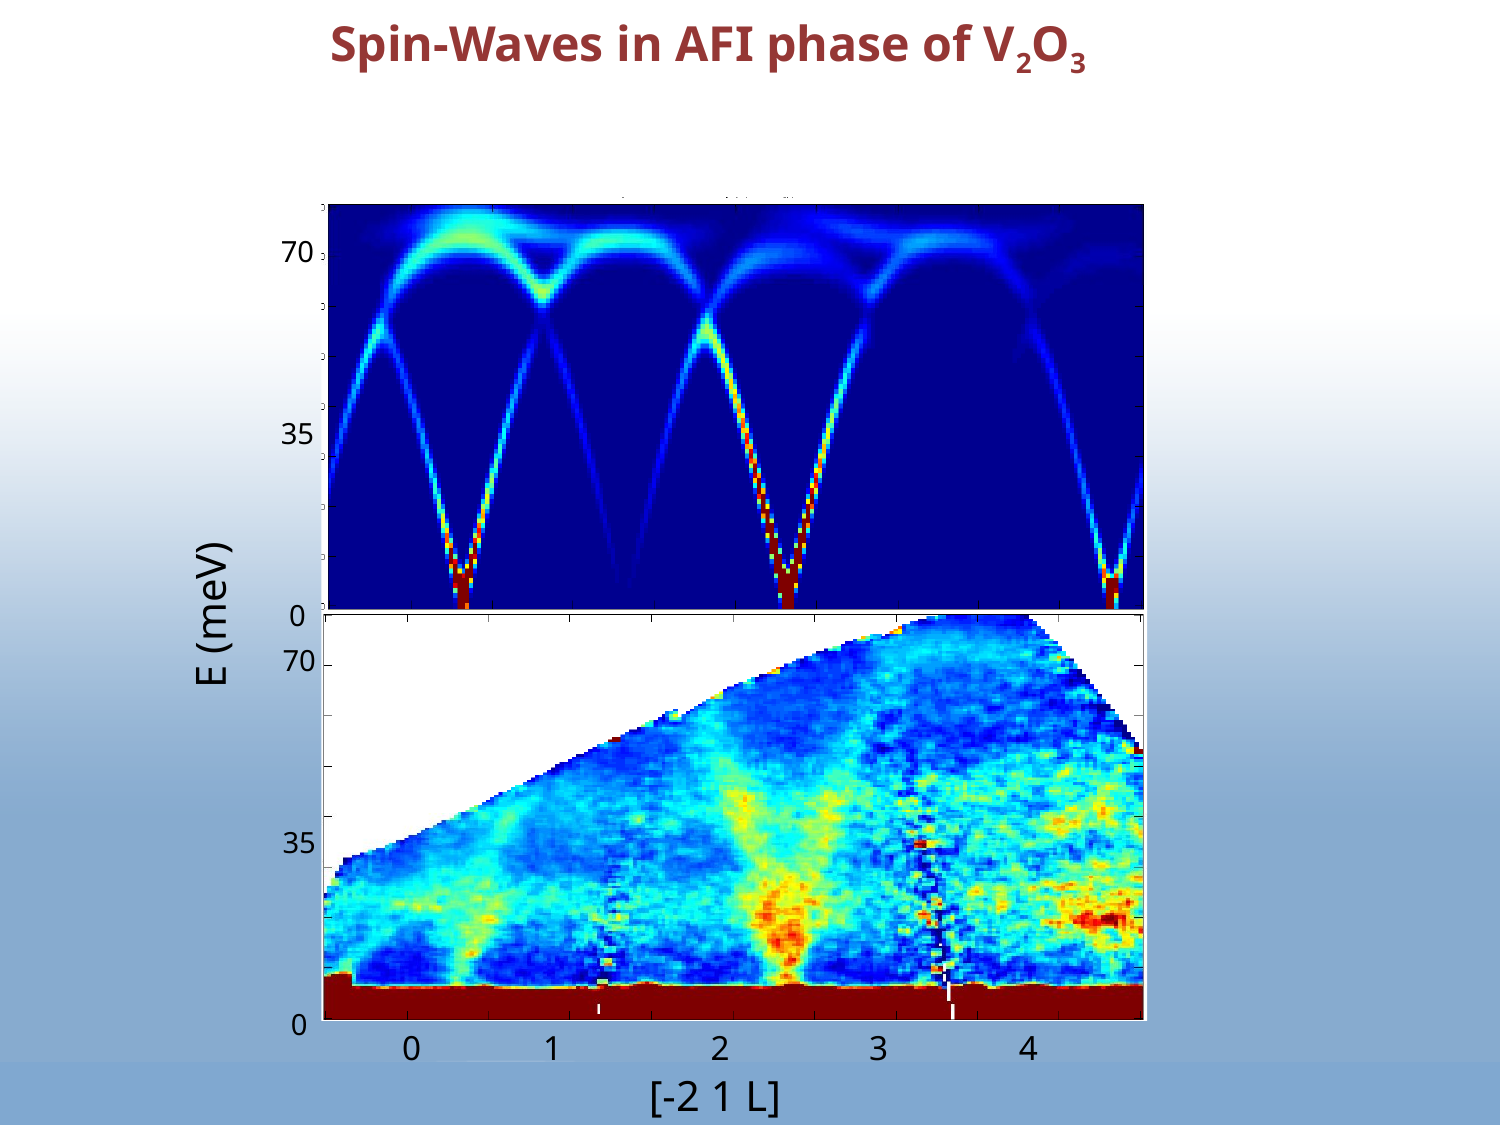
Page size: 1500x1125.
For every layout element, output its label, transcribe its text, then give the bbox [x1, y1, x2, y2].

title Spin-Waves in AFI phase of V2O3 [0, 5, 1417, 87]
text_box E (meV) [182, 526, 243, 703]
text_box 70 35 0 [265, 229, 316, 640]
text_box 70 35 0 [267, 640, 331, 1049]
text_box 0 1 2 3 4 [256, 1024, 1186, 1060]
picture [0, 0, 1500, 1125]
